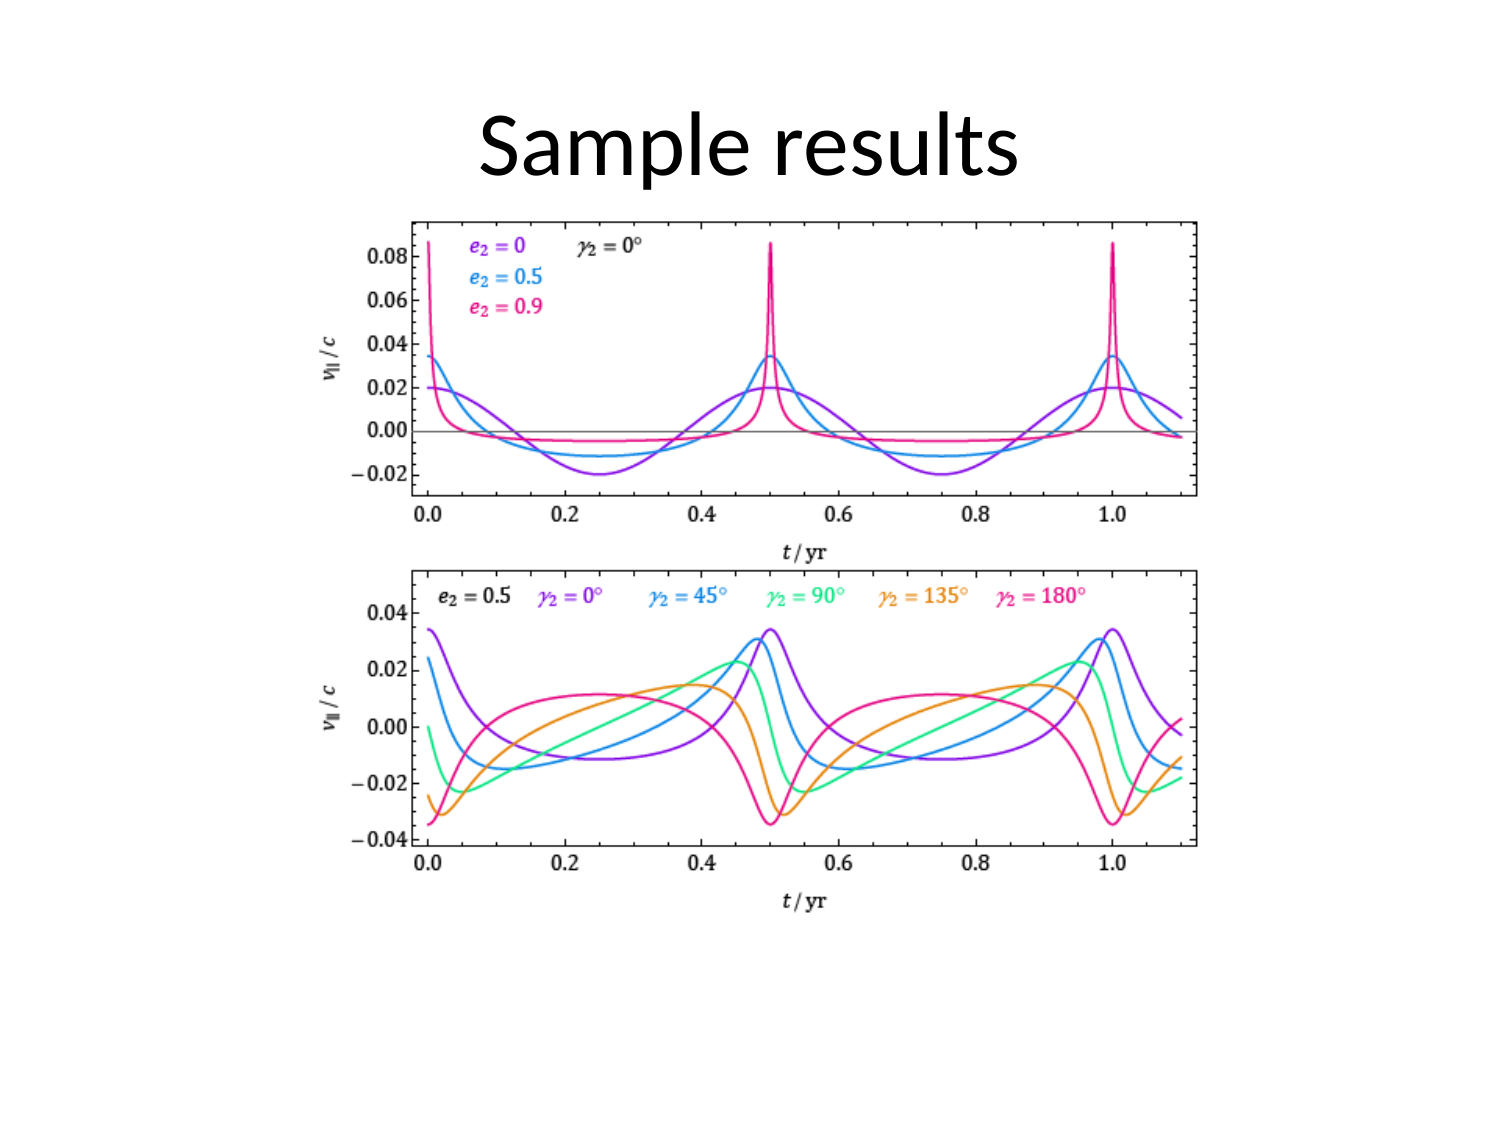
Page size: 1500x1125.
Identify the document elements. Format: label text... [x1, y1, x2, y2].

title Sample results [75, 45, 1425, 233]
picture [220, 206, 1280, 919]
